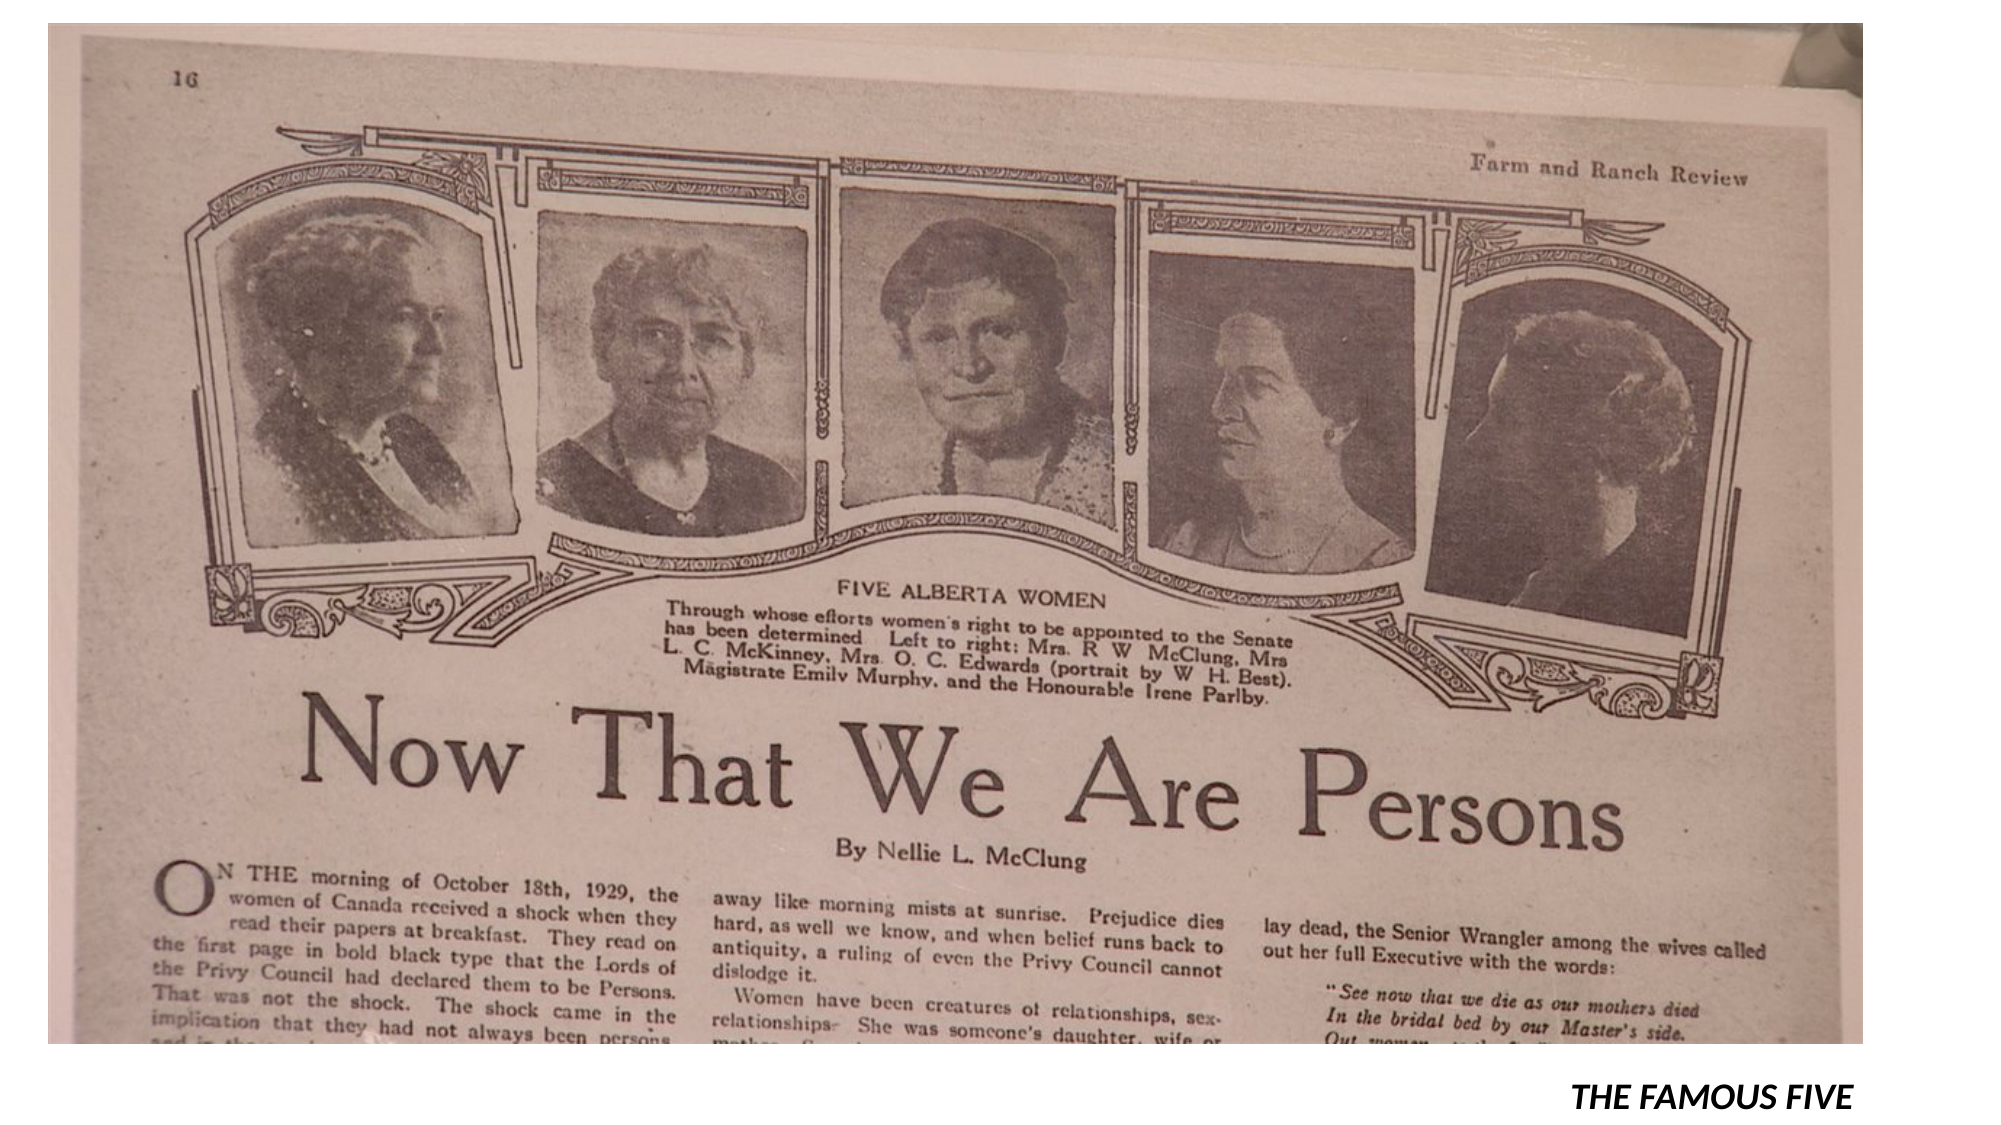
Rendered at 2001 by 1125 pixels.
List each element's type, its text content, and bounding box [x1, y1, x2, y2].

text_box THE FAMOUS FIVE [1555, 1064, 2000, 1125]
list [48, 23, 1863, 1044]
